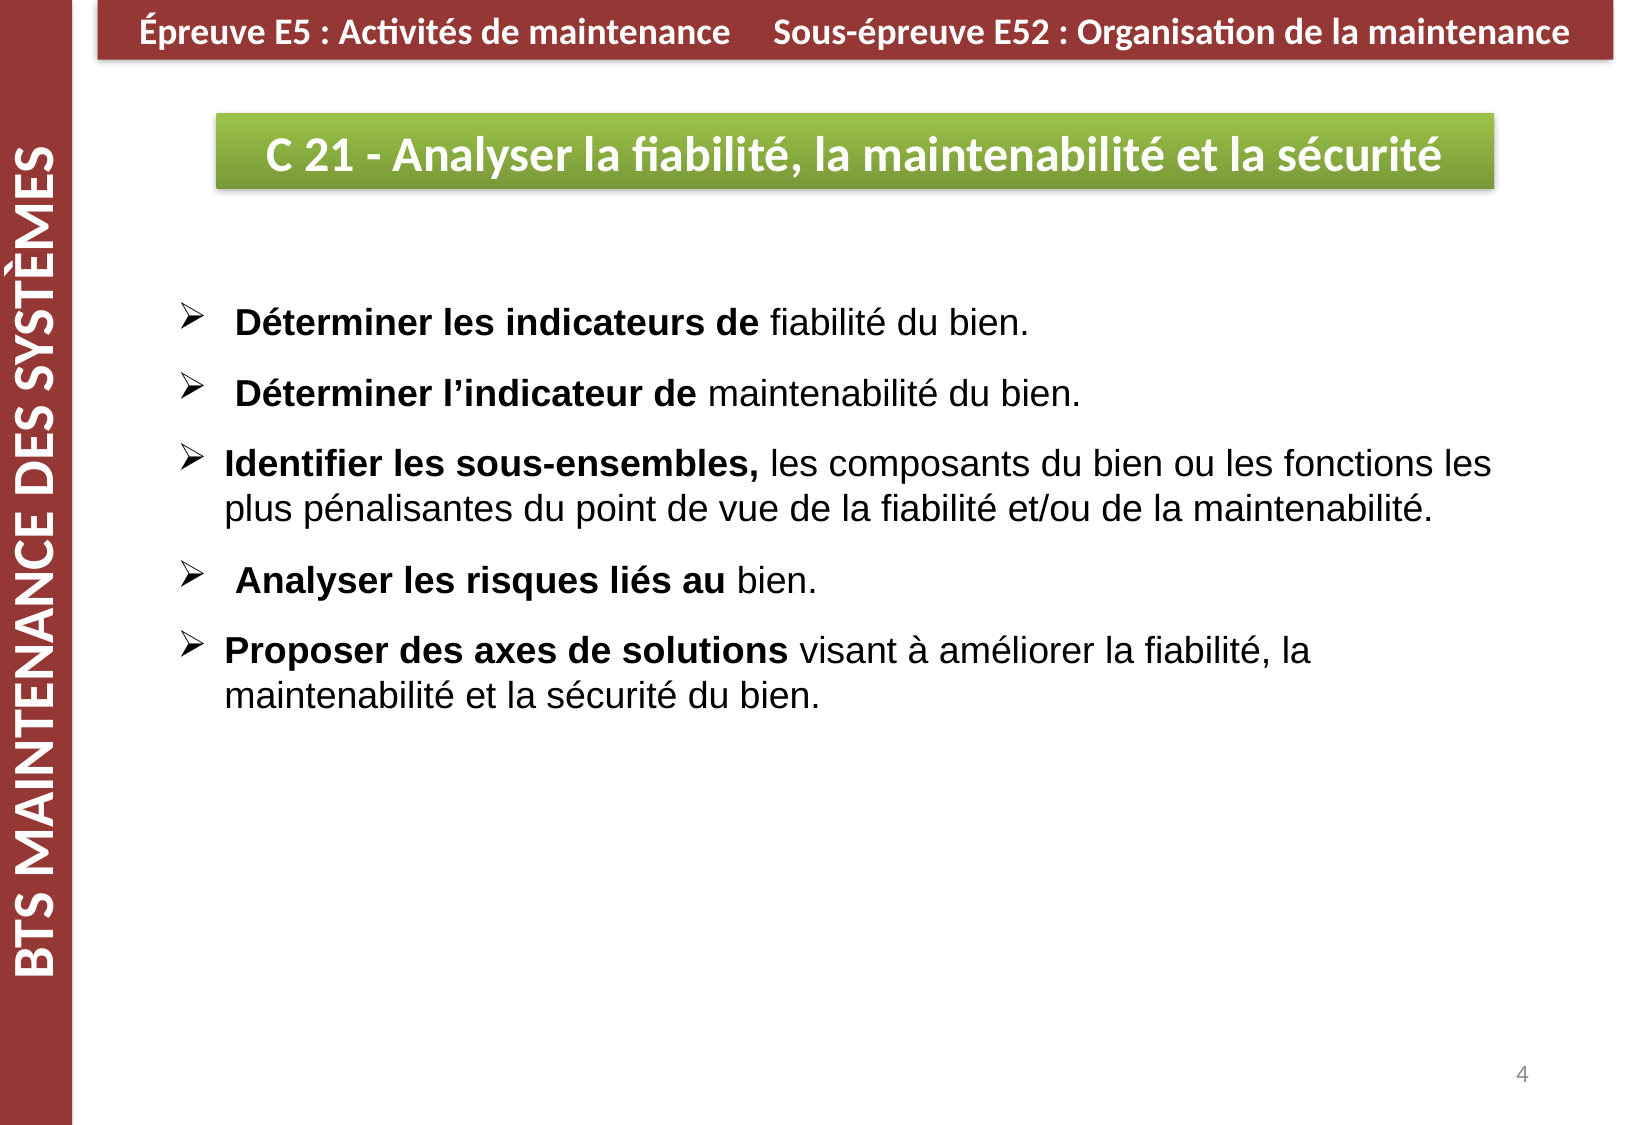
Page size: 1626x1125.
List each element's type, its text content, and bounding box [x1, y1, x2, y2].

text_box Identifier les sous-ensembles, les composants du bien ou les fonctions les plus pénalisantes du point de vue de la fiabilité et/ou de la maintenabilité. [162, 431, 1570, 537]
text_box Déterminer les indicateurs de fiabilité du bien. [162, 290, 1300, 351]
text_box Analyser les risques liés au bien. [162, 548, 1511, 609]
text_box Proposer des axes de solutions visant à améliorer la fiabilité, la maintenabilité et la sécurité du bien. [162, 618, 1487, 724]
text_box Déterminer l’indicateur de maintenabilité du bien. [162, 361, 1288, 421]
slide_number 4 [1164, 1042, 1544, 1103]
text_box Épreuve E5 : Activités de maintenance Sous-épreuve E52 : Organisation de la maintenance [97, 0, 1614, 60]
text_box C 21 - Analyser la fiabilité, la maintenabilité et la sécurité [216, 113, 1495, 189]
